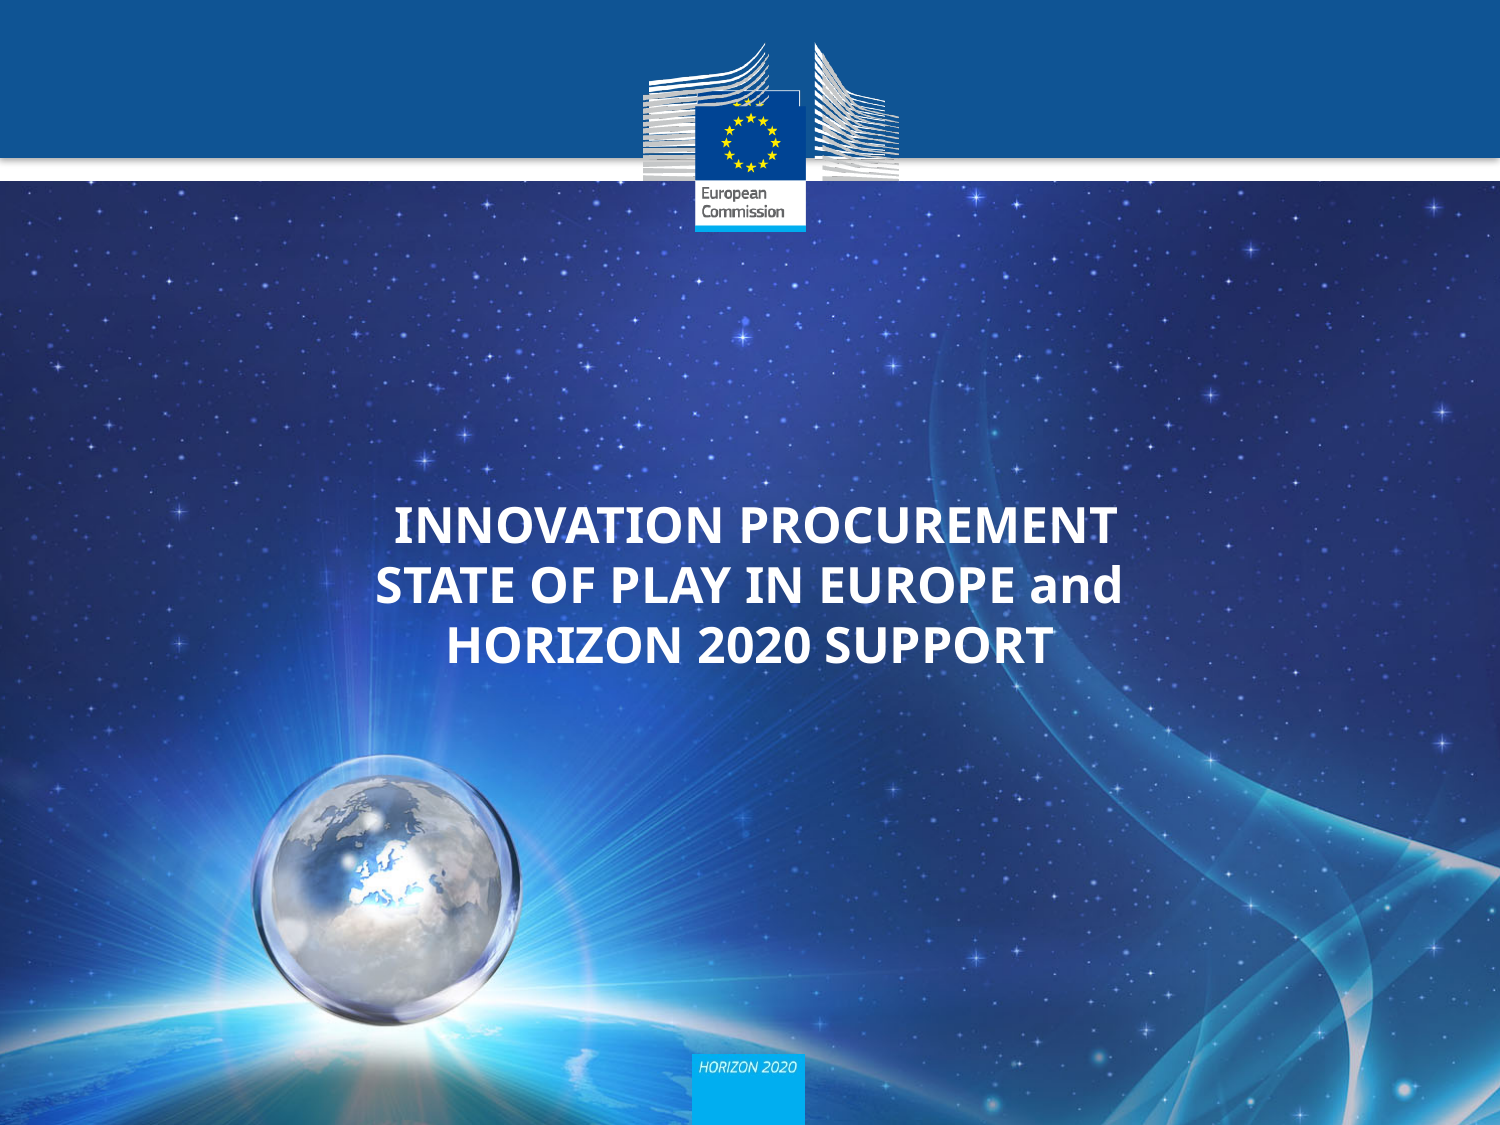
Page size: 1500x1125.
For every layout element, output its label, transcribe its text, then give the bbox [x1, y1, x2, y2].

picture [700, 1061, 736, 1072]
picture [762, 1061, 796, 1072]
picture [0, 42, 1500, 1125]
picture [733, 1061, 758, 1072]
title INNOVATION PROCUREMENT STATE OF PLAY IN EUROPE and HORIZON 2020 SUPPORT [41, 426, 1459, 835]
